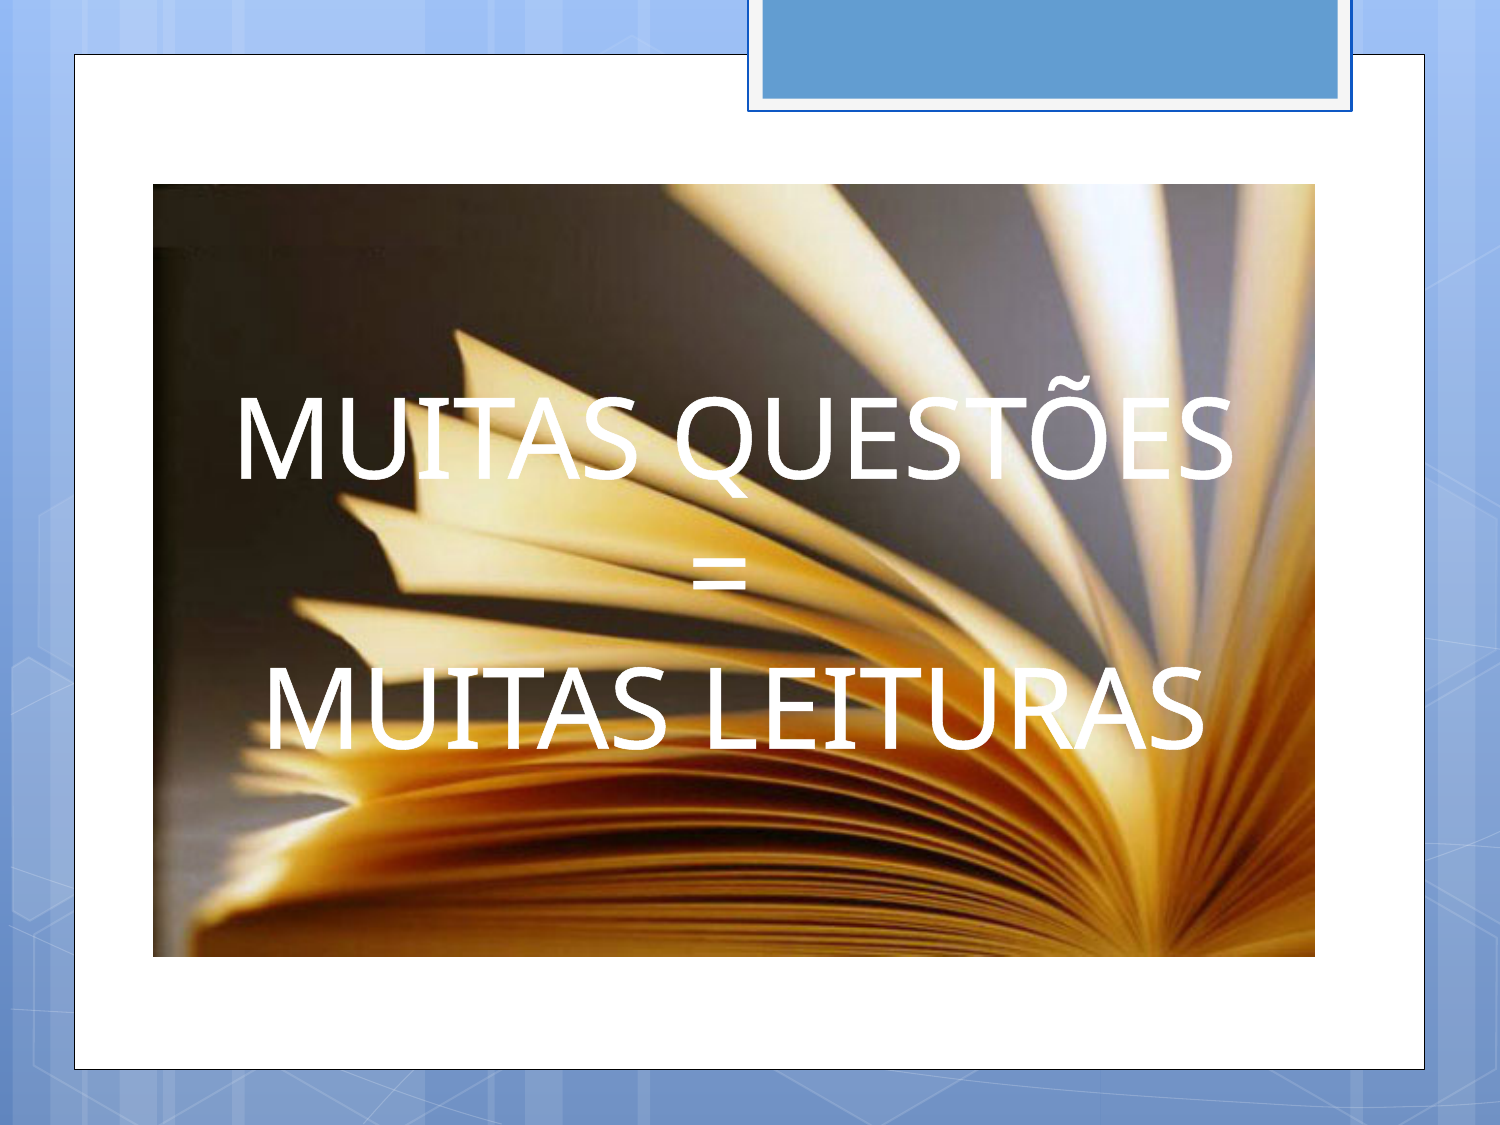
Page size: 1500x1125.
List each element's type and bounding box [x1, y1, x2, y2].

picture [153, 184, 1316, 958]
